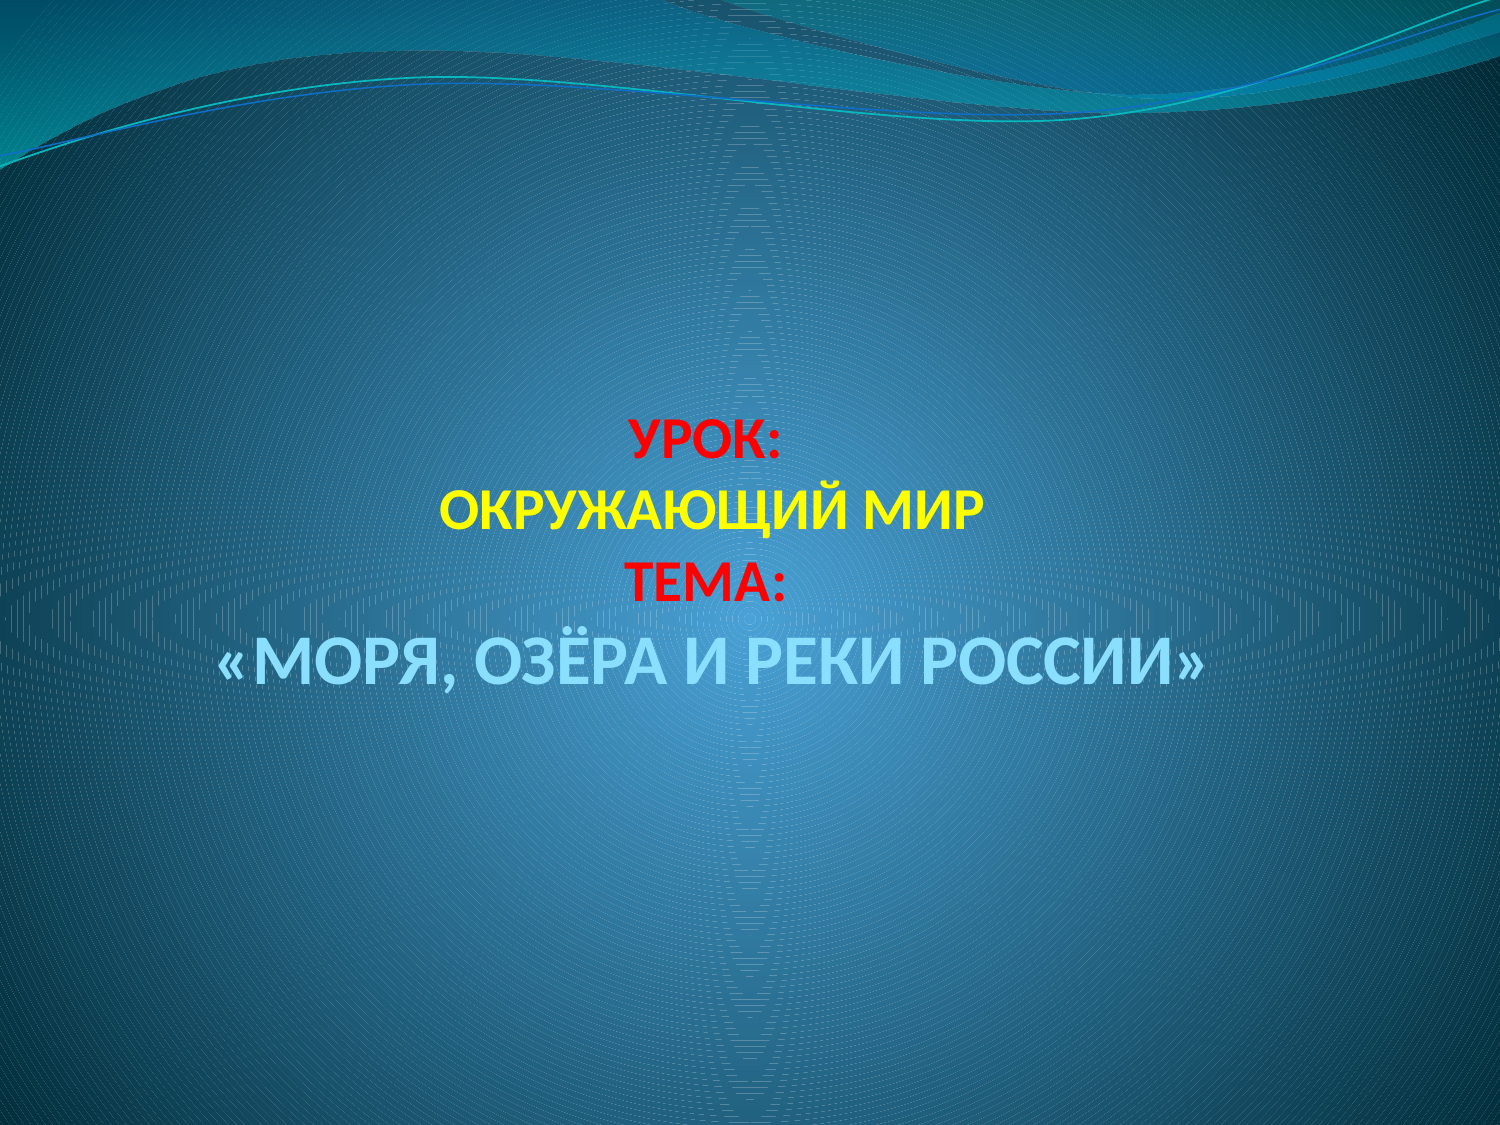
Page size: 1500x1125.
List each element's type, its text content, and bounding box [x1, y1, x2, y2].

title УРОК: ОКРУЖАЮЩИЙ МИР ТЕМА: «МОРЯ, ОЗЁРА И РЕКИ РОССИИ» [70, 398, 1359, 699]
